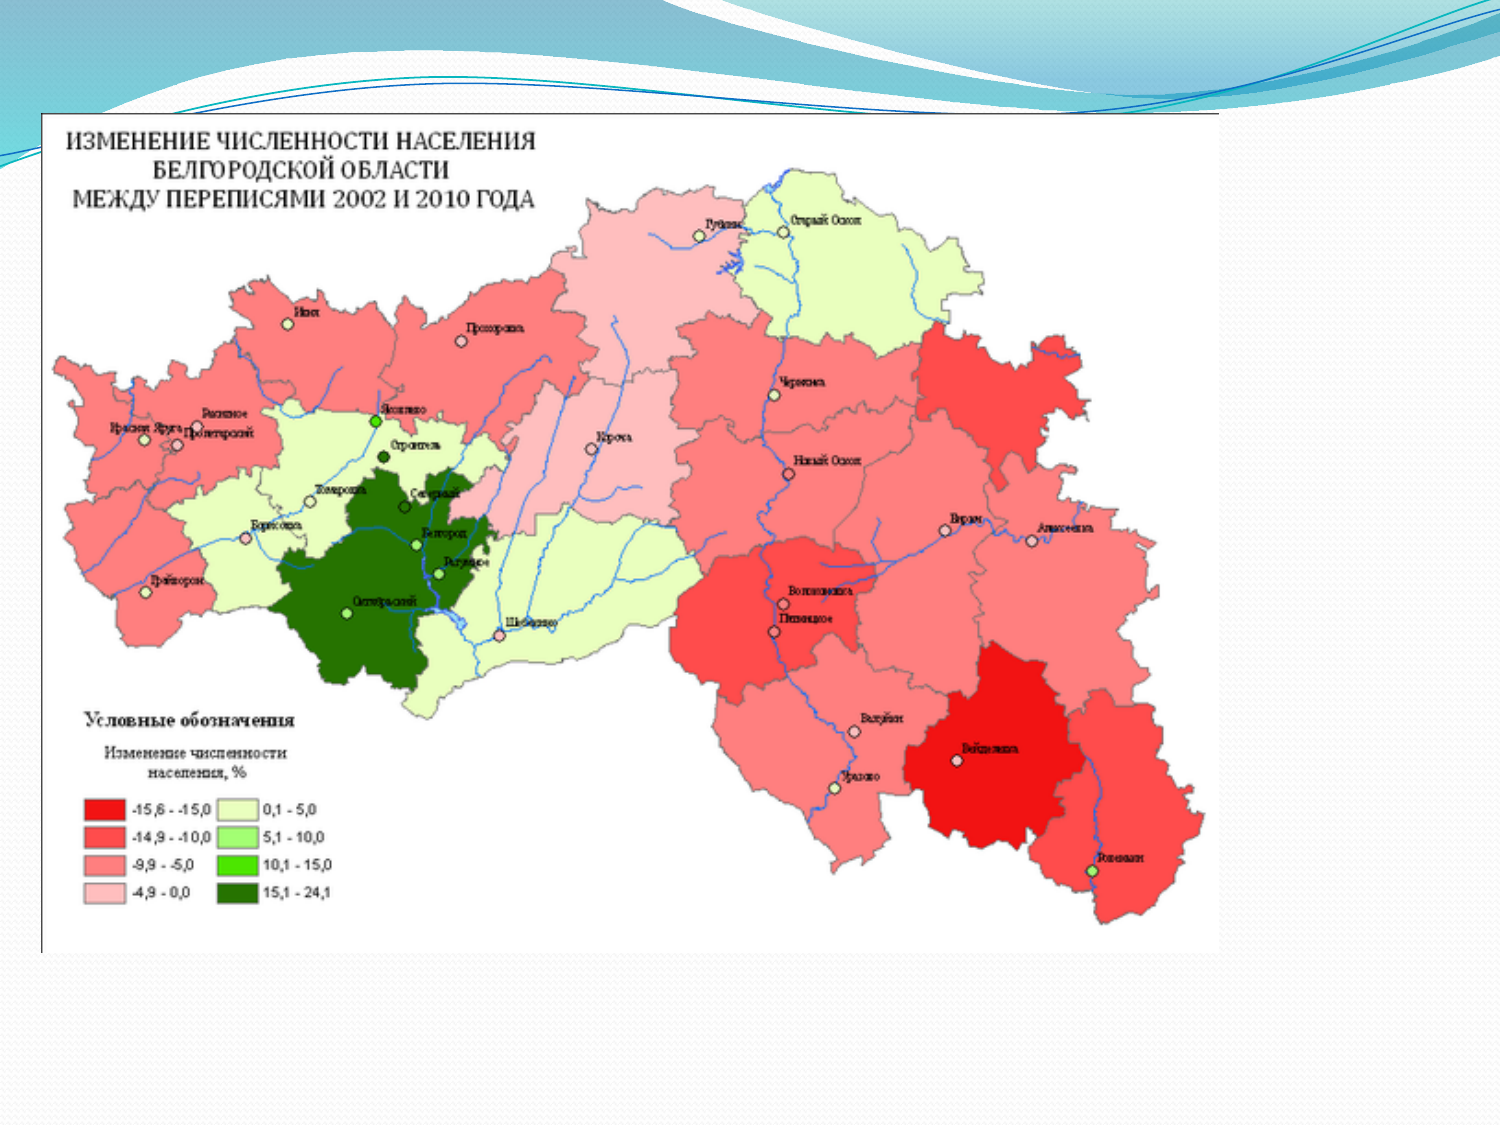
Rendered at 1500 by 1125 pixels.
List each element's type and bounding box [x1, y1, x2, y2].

picture [40, 113, 1219, 953]
